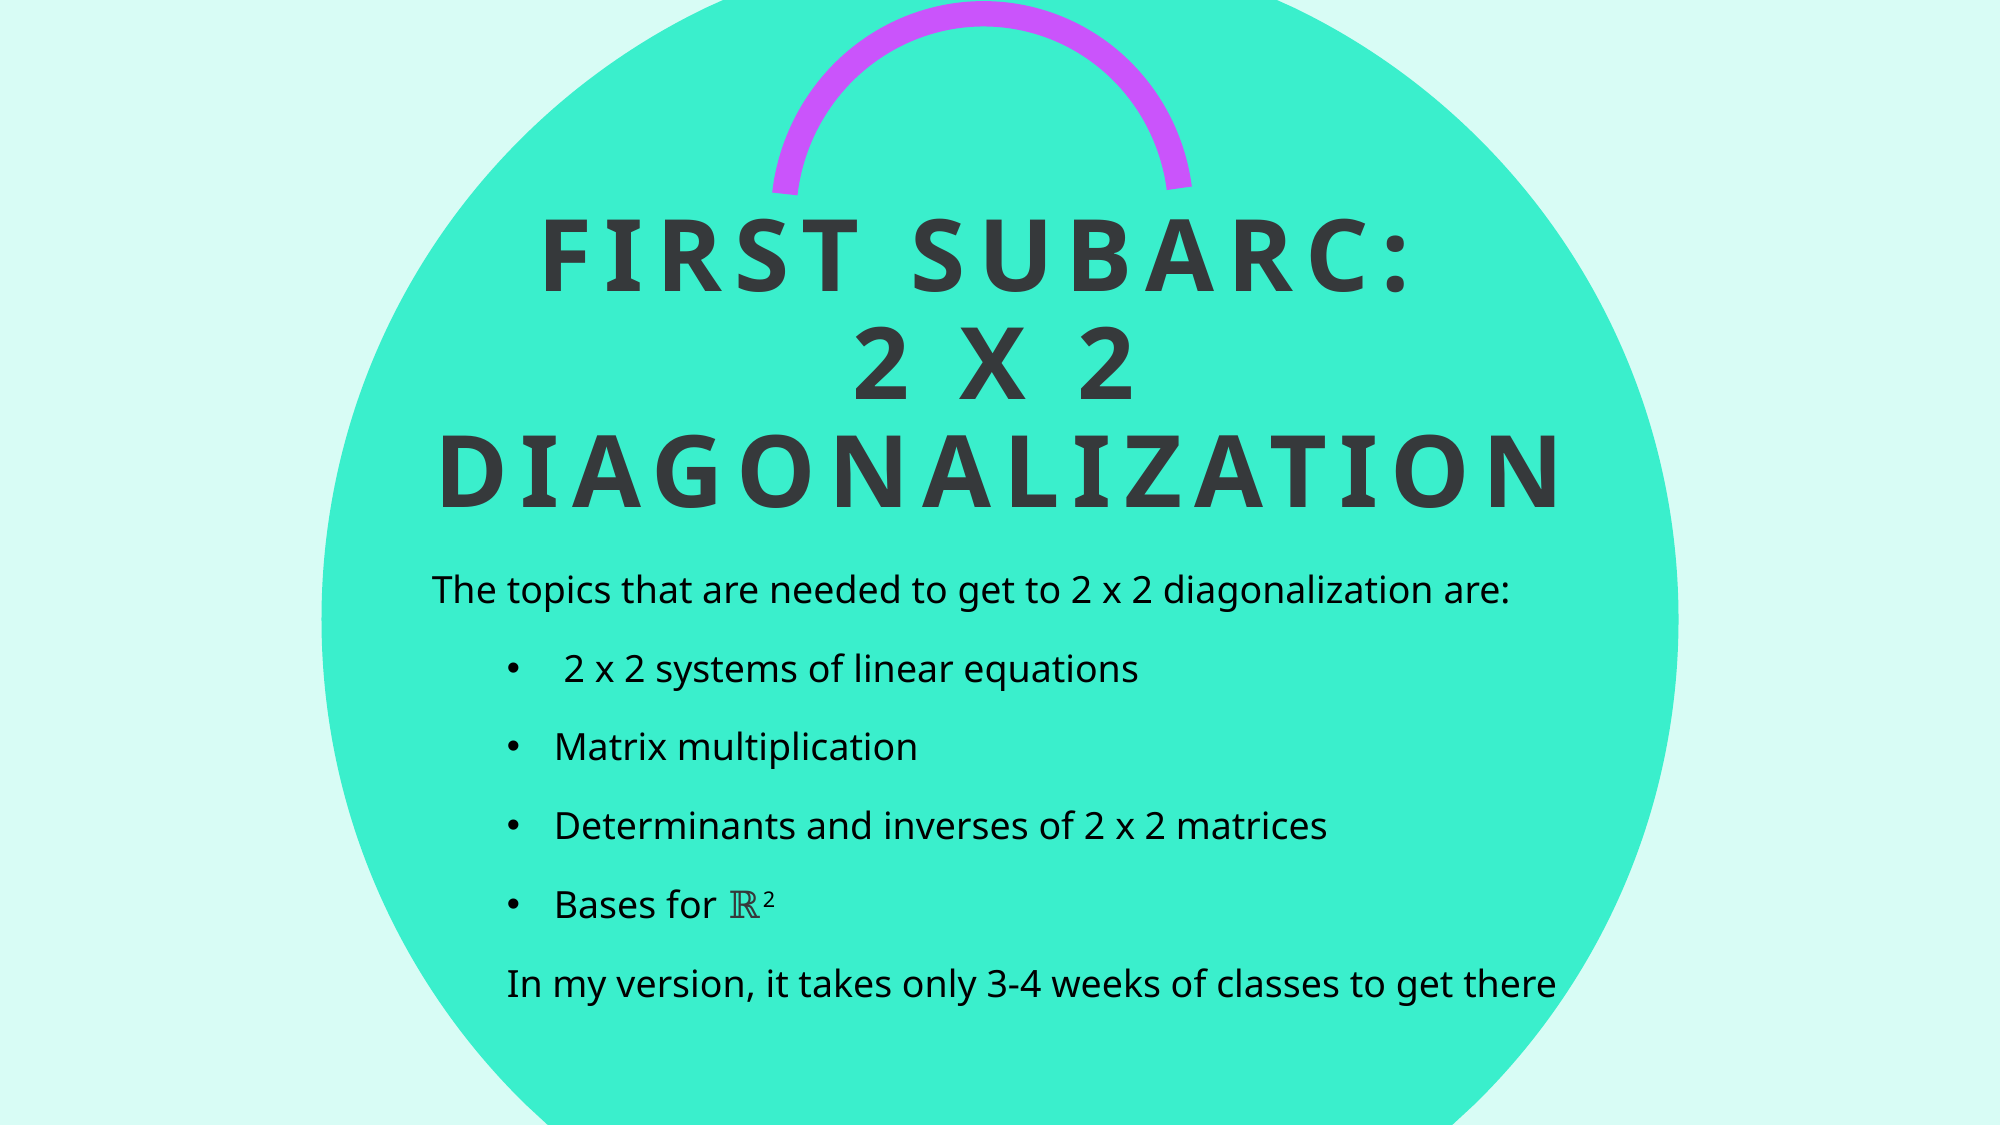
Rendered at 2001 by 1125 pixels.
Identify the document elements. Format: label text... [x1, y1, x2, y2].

list The topics that are needed to get to 2 x 2 diagonalization are: 2 x 2 systems of linear equations Matrix multiplication Determinants and inverses of 2 x 2 matrices Bases for ℝ2 In my version, it takes only 3-4 weeks of classes to get there [431, 559, 1569, 685]
text_box [771, 0, 1194, 197]
title first subarc: 2 x 2 diagonalization [372, 0, 1628, 529]
